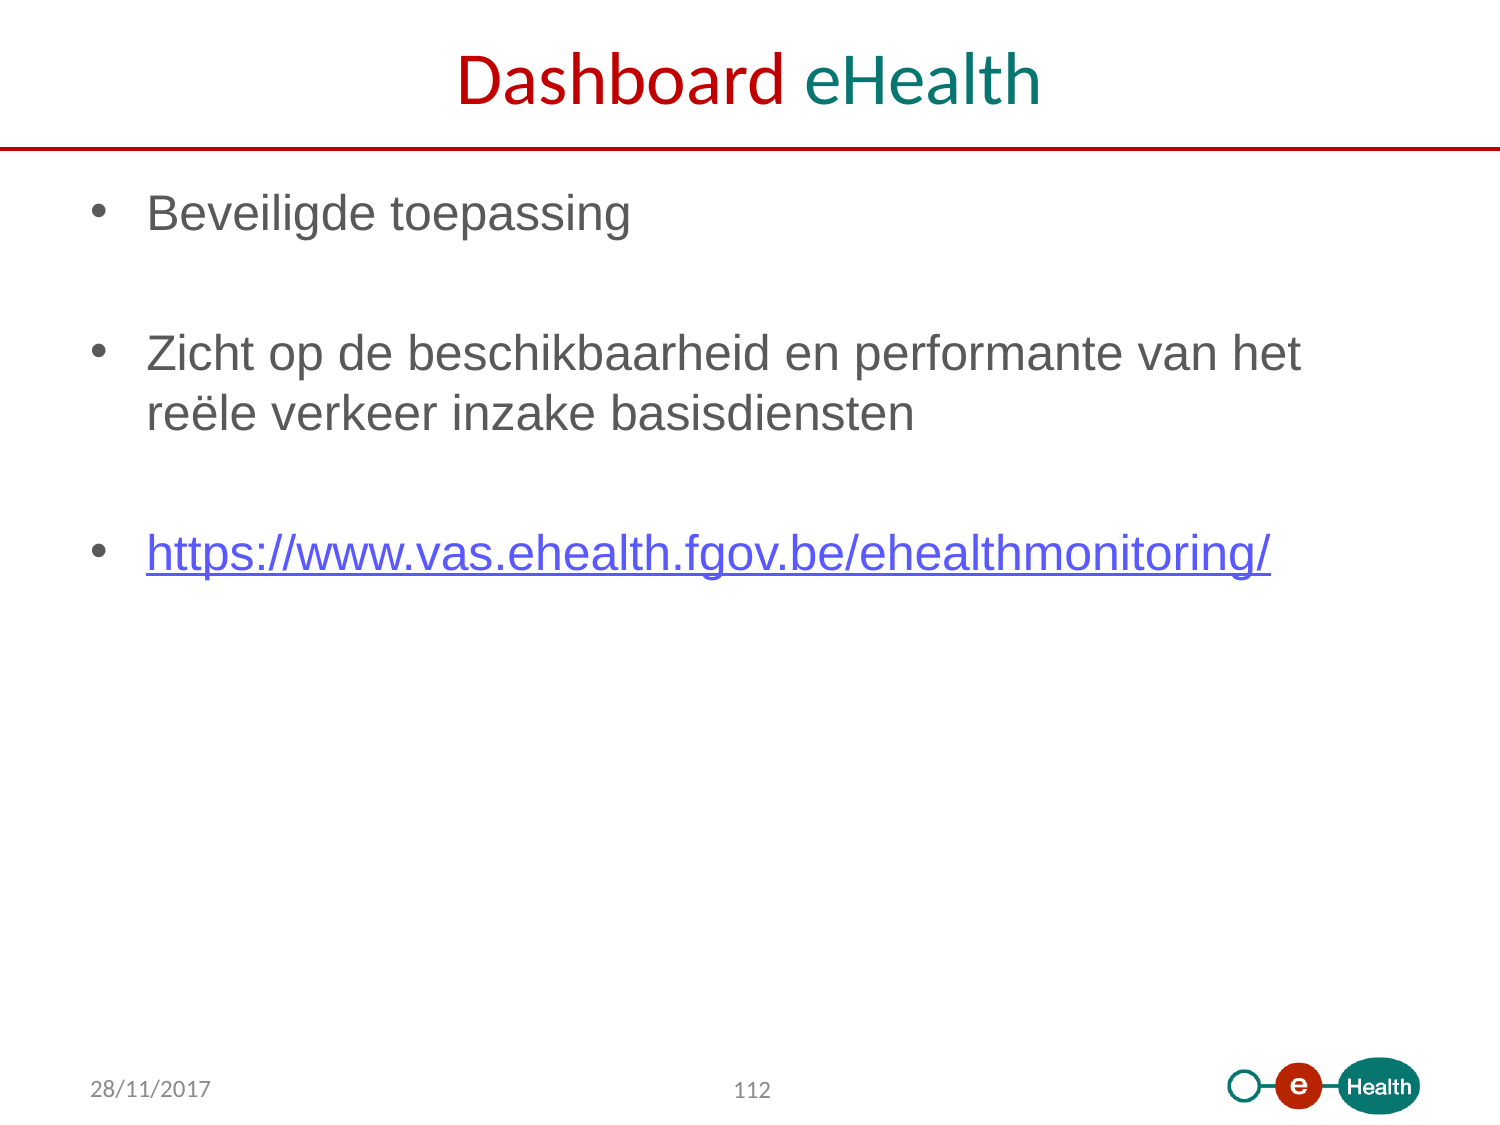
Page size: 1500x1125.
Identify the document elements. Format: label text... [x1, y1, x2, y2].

list Beveiligde toepassing Zicht op de beschikbaarheid en performante van het reële verkeer inzake basisdiensten https://www.vas.ehealth.fgov.be/ehealthmonitoring/ [75, 172, 1425, 1041]
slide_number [75, 1057, 425, 1118]
picture [1198, 1046, 1441, 1118]
slide_number 112 [577, 1058, 928, 1119]
title Dashboard eHealth [0, 0, 1500, 149]
